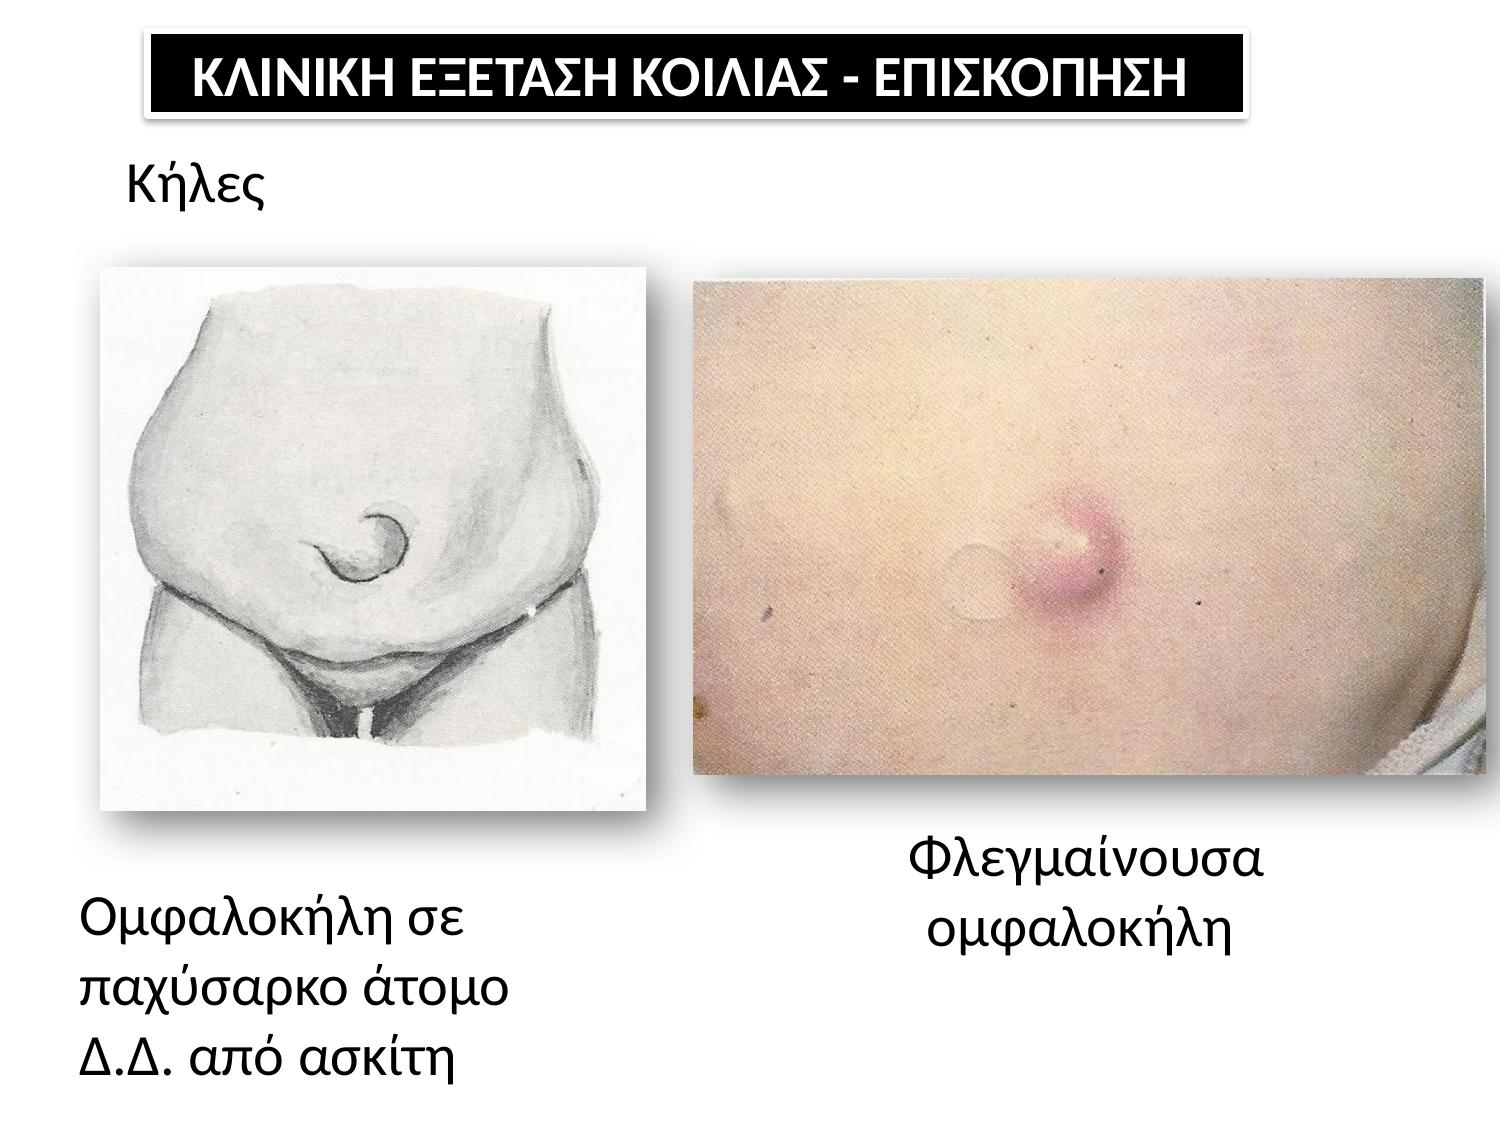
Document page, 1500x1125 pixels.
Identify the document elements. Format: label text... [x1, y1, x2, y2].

picture [100, 266, 646, 811]
text_box ΚΛΙΝΙΚΗ ΕΞΕΤΑΣΗ ΚΟΙΛΙΑΣ - ΕΠΙΣΚΟΠΗΣΗ [144, 28, 1249, 119]
text_box Ομφαλοκήλη σε παχύσαρκο άτομο Δ.Δ. από ασκίτη [64, 869, 762, 1095]
text_box Κήλες [112, 137, 561, 222]
text_box Φλεγμαίνουσα ομφαλοκήλη [750, 810, 1424, 966]
picture [693, 278, 1486, 776]
